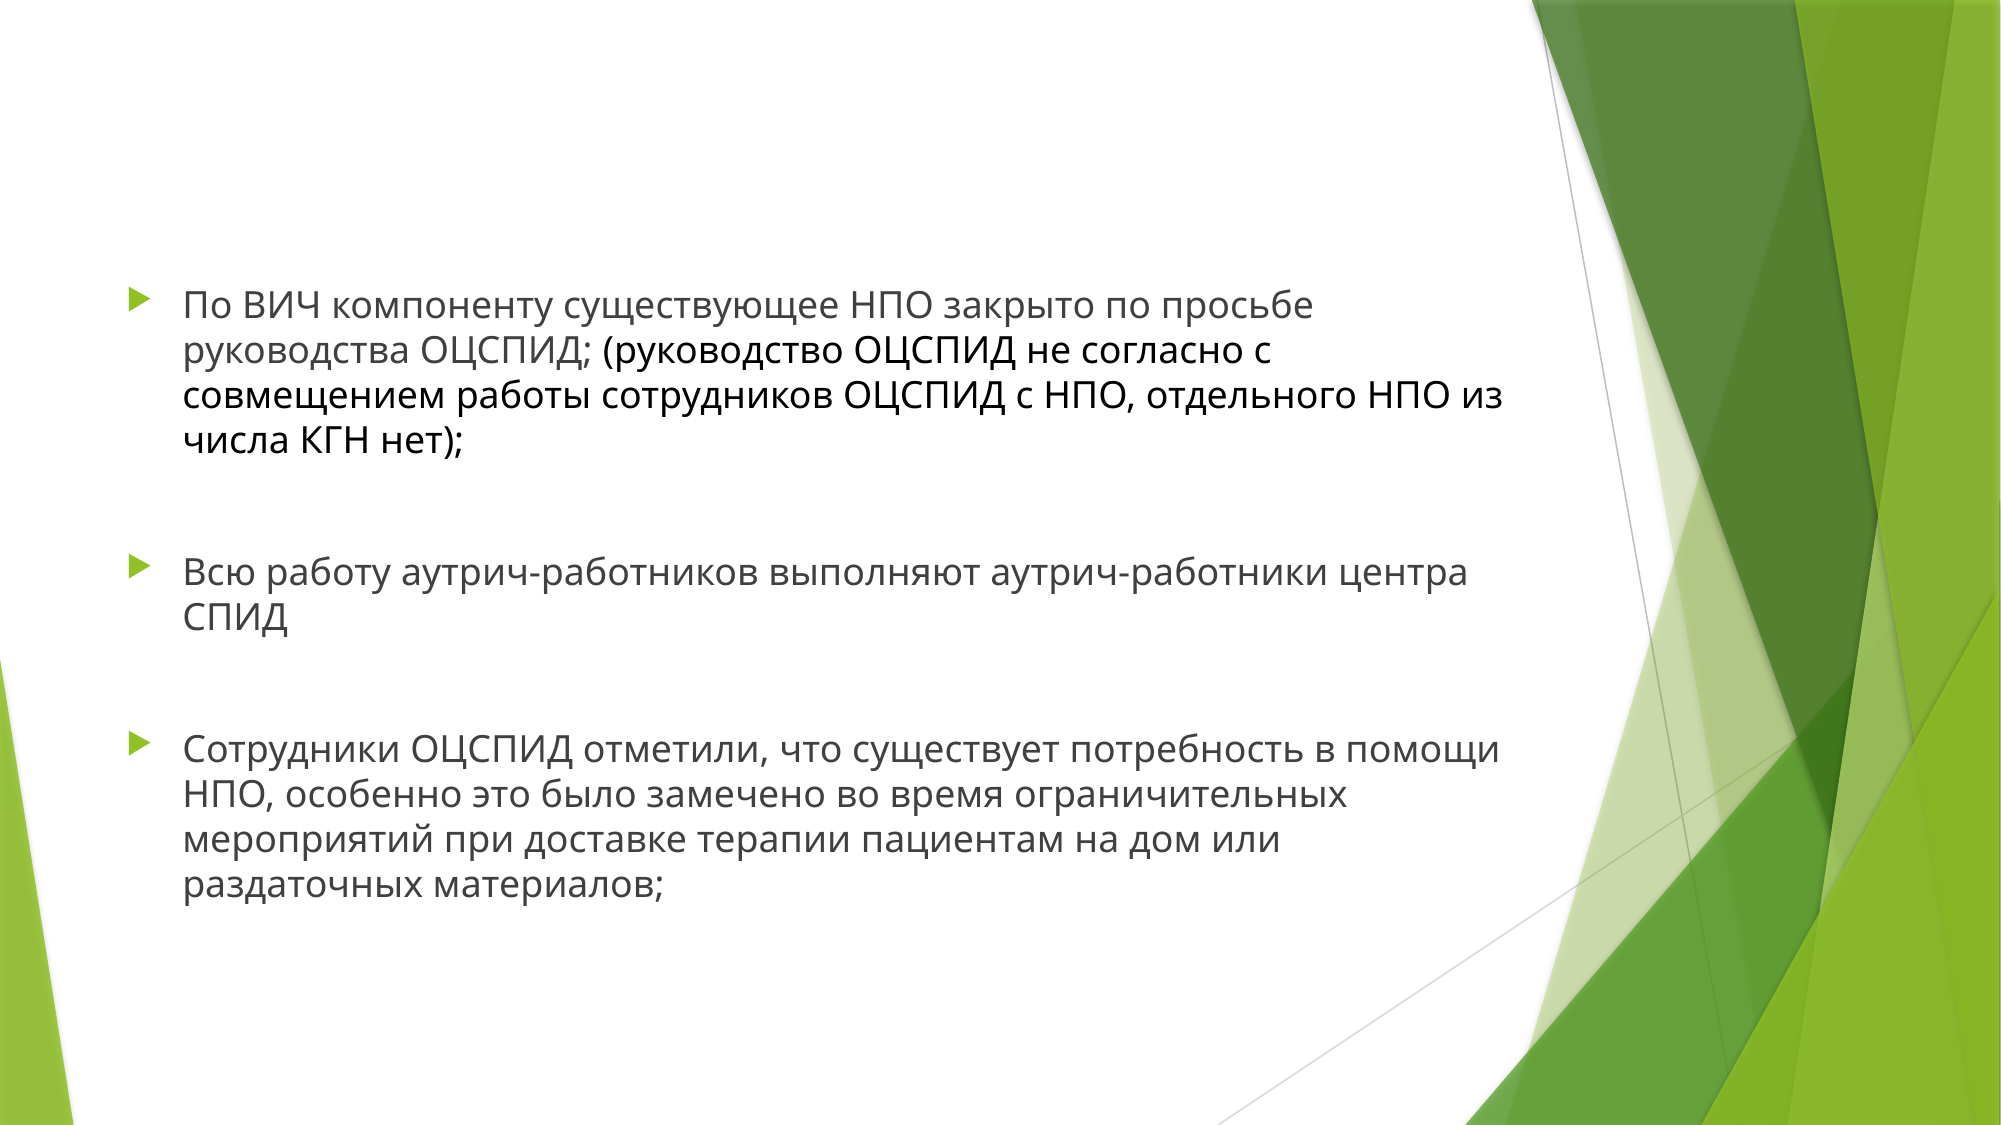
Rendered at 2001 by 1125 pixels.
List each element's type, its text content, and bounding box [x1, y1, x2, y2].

list По ВИЧ компоненту существующее НПО закрыто по просьбе руководства ОЦСПИД; (руководство ОЦСПИД не согласно с совмещением работы сотрудников ОЦСПИД с НПО, отдельного НПО из числа КГН нет); Всю работу аутрич-работников выполняют аутрич-работники центра СПИД Сотрудники ОЦСПИД отметили, что существует потребность в помощи НПО, особенно это было замечено во время ограничительных мероприятий при доставке терапии пациентам на дом или раздаточных материалов; [111, 207, 1522, 992]
